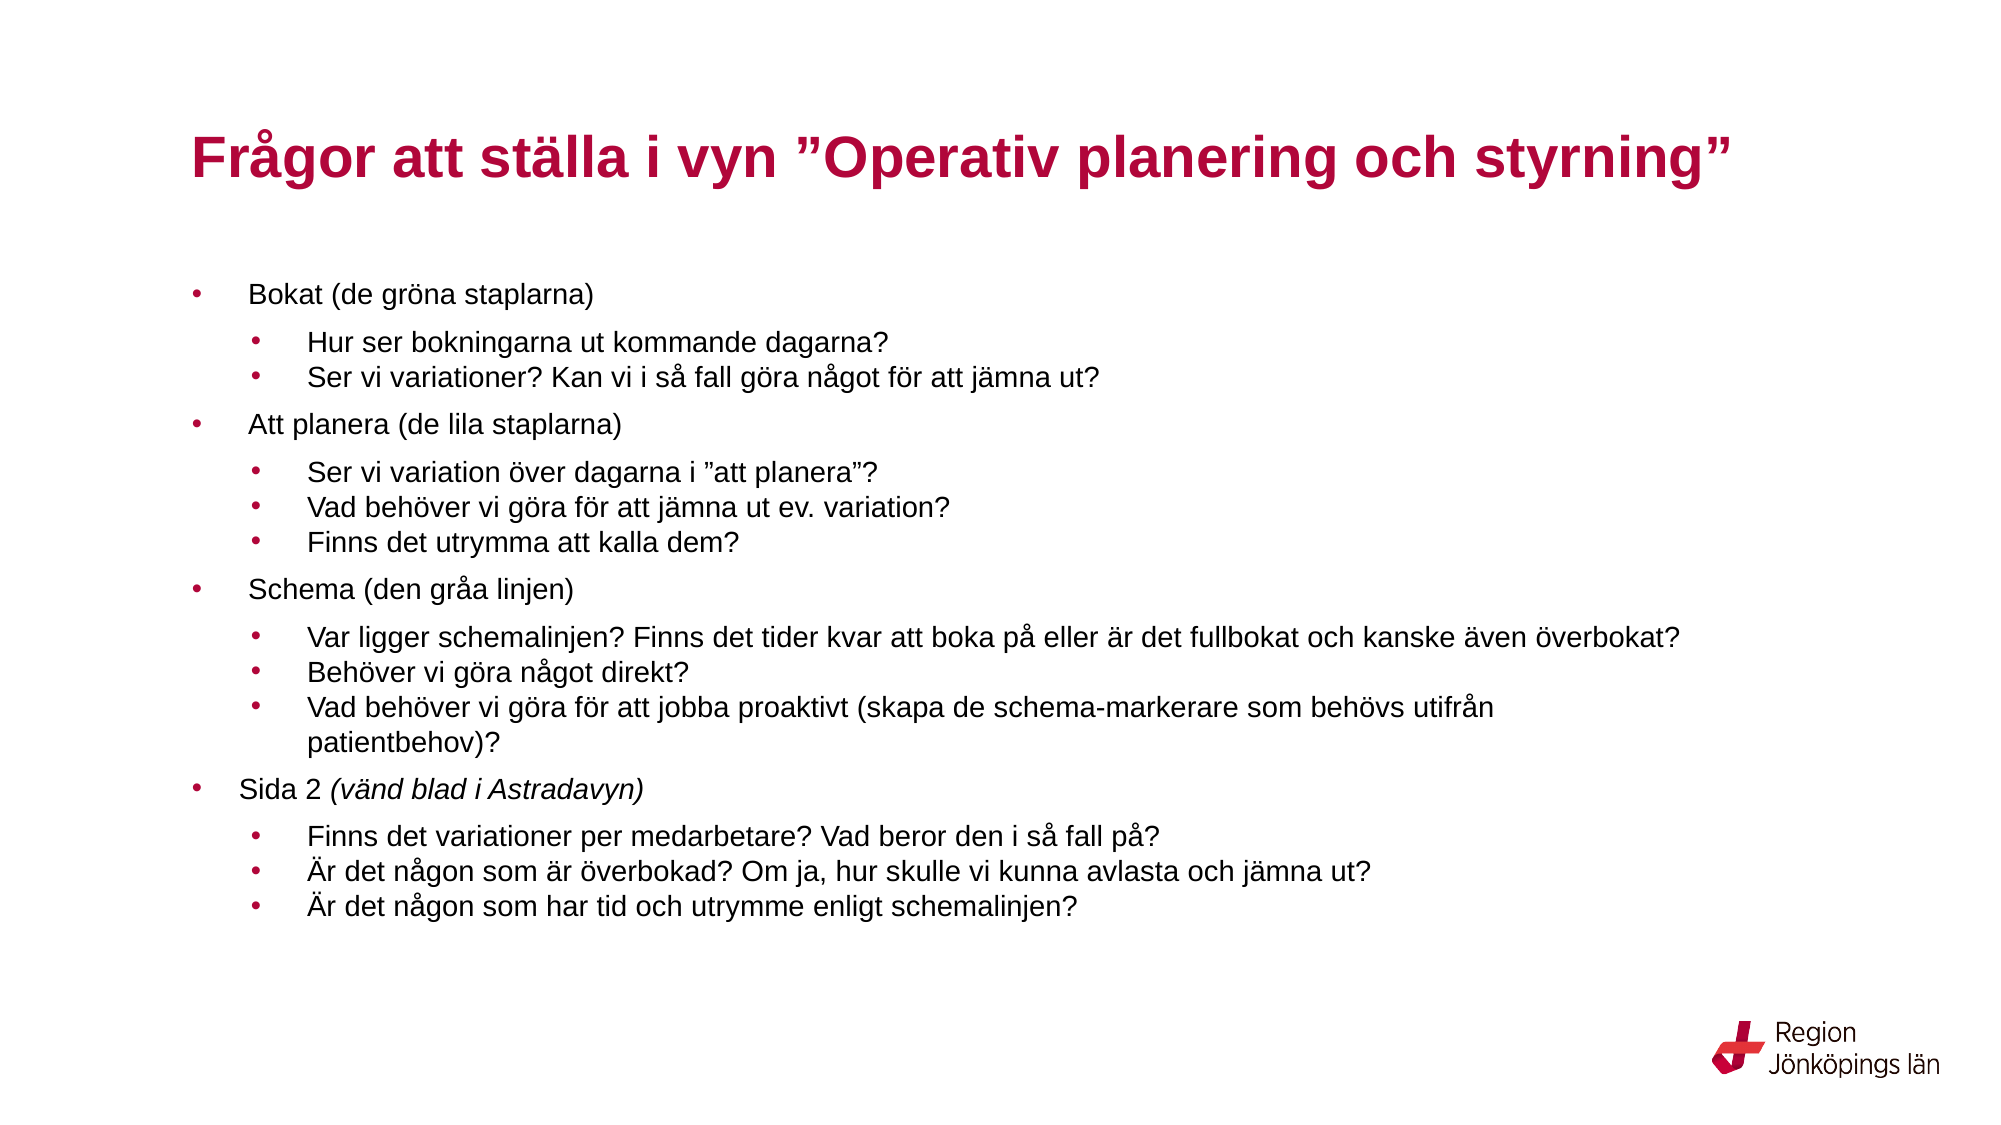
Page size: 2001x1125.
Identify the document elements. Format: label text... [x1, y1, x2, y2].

text_box Frågor att ställa i vyn ”Operativ planering och styrning” [176, 48, 1866, 261]
picture [1712, 1021, 1939, 1078]
list Bokat (de gröna staplarna) Hur ser bokningarna ut kommande dagarna? Ser vi variationer? Kan vi i så fall göra något för att jämna ut? Att planera (de lila staplarna) Ser vi variation över dagarna i ”att planera”? Vad behöver vi göra för att jämna ut ev. variation? Finns det utrymma att kalla dem? Schema (den gråa linjen) Var ligger schemalinjen? Finns det tider kvar att boka på eller är det fullbokat och kanske även överbokat? Behöver vi göra något direkt? Vad behöver vi göra för att jobba proaktivt (skapa de schema-markerare som behövs utifrån patientbehov)? Sida 2 (vänd blad i Astradavyn) Finns det variationer per medarbetare? Vad beror den i så fall på? Är det någon som är överbokad? Om ja, hur skulle vi kunna avlasta och jämna ut? Är det någon som har tid och utrymme enligt schemalinjen? [176, 268, 1713, 889]
